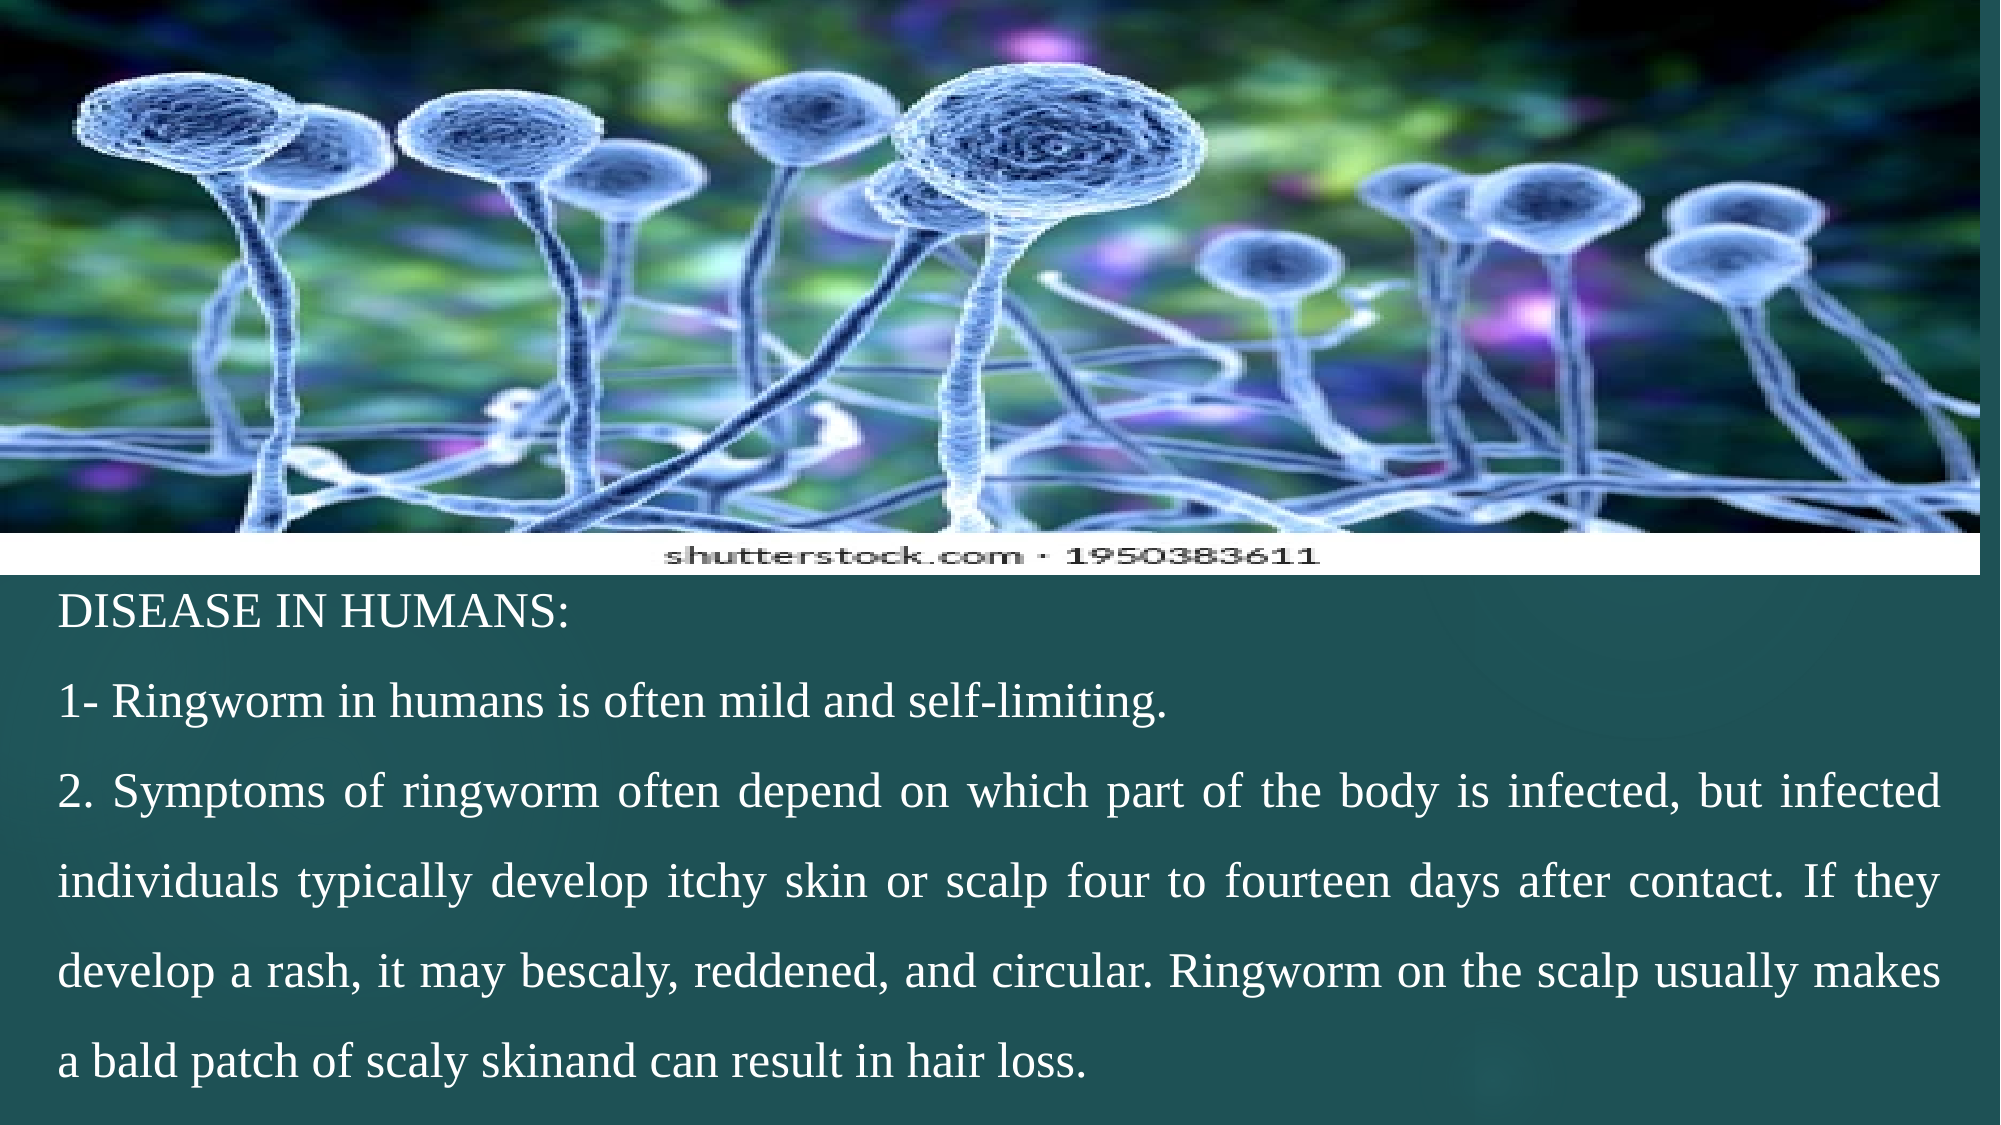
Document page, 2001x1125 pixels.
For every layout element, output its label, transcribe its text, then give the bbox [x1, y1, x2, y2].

text_box DISEASE IN HUMANS: 1- Ringworm in humans is often mild and self-limiting. 2. Symptoms of ringworm often depend on which part of the body is infected, but infected individuals typically develop itchy skin or scalp four to fourteen days after contact. If they develop a rash, it may bescaly, reddened, and circular. Ringworm on the scalp usually makes a bald patch of scaly skinand can result in hair loss. [42, 587, 1958, 1096]
picture [0, 0, 1981, 576]
